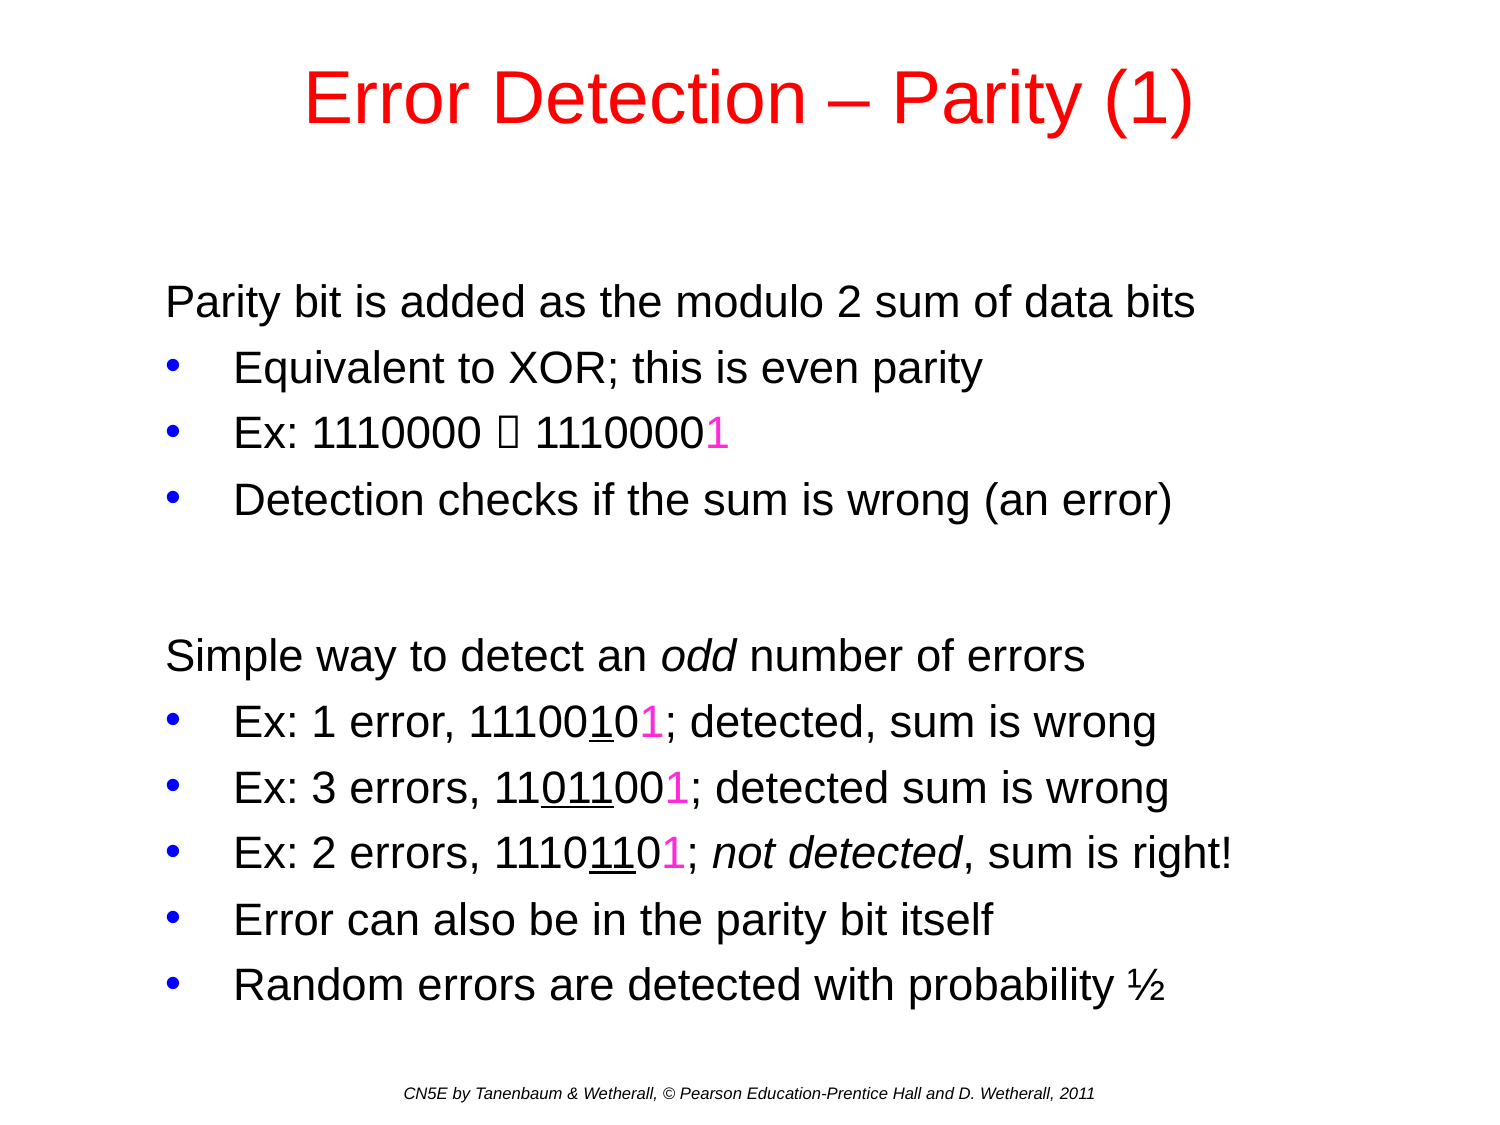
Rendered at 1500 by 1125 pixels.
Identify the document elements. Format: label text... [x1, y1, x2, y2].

list Parity bit is added as the modulo 2 sum of data bits Equivalent to XOR; this is even parity Ex: 1110000  11100001 Detection checks if the sum is wrong (an error) Simple way to detect an odd number of errors Ex: 1 error, 11100101; detected, sum is wrong Ex: 3 errors, 11011001; detected sum is wrong Ex: 2 errors, 11101101; not detected, sum is right! Error can also be in the parity bit itself Random errors are detected with probability ½ [149, 263, 1429, 1020]
title Error Detection – Parity (1) [0, 0, 1500, 188]
footer CN5E by Tanenbaum & Wetherall, © Pearson Education-Prentice Hall and D. Wetherall, 2011 [0, 1074, 1500, 1125]
